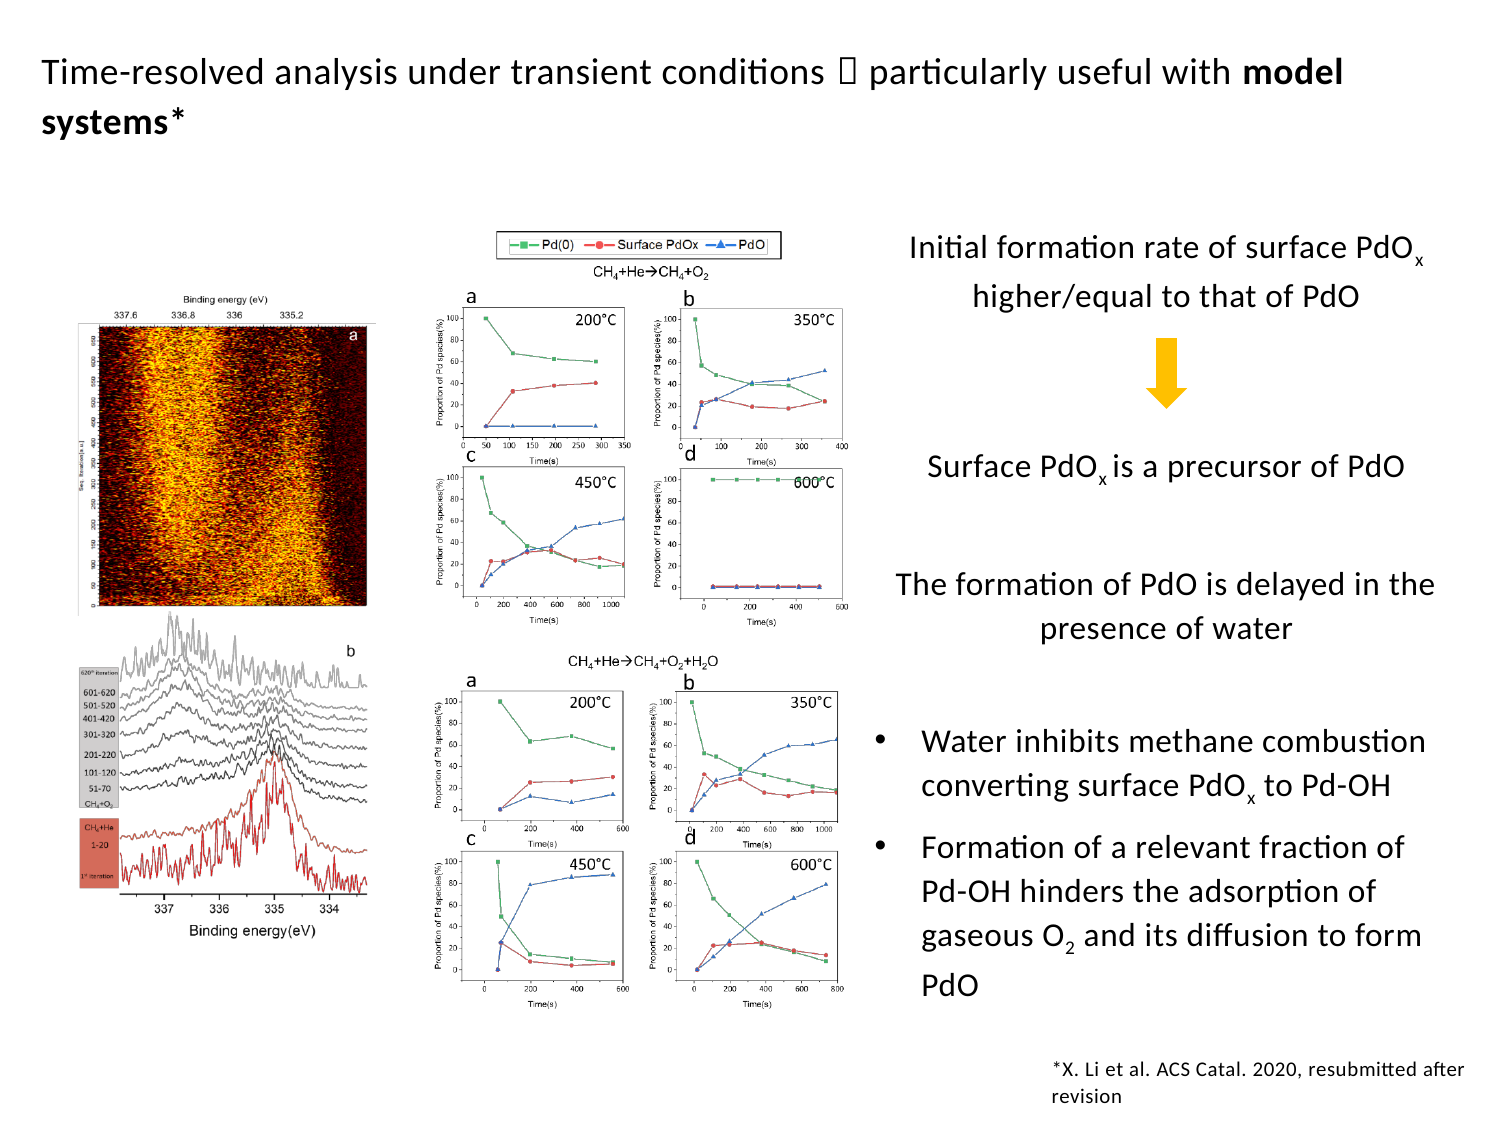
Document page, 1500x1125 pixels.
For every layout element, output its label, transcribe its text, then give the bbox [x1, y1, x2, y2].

text_box Time-resolved analysis under transient conditions  particularly useful with model systems* [41, 42, 1459, 126]
text_box [1145, 338, 1188, 409]
picture [418, 231, 875, 1012]
text_box Initial formation rate of surface PdOx higher/equal to that of PdO Surface PdOx is a precursor of PdO The formation of PdO is delayed in the presence of water Water inhibits methane combustion converting surface PdOx to Pd-OH Formation of a relevant fraction of Pd-OH hinders the adsorption of gaseous O2 and its diffusion to form PdO [874, 220, 1459, 917]
text_box *X. Li et al. ACS Catal. 2020, resubmitted after revision [1051, 1052, 1495, 1106]
picture [76, 290, 376, 941]
